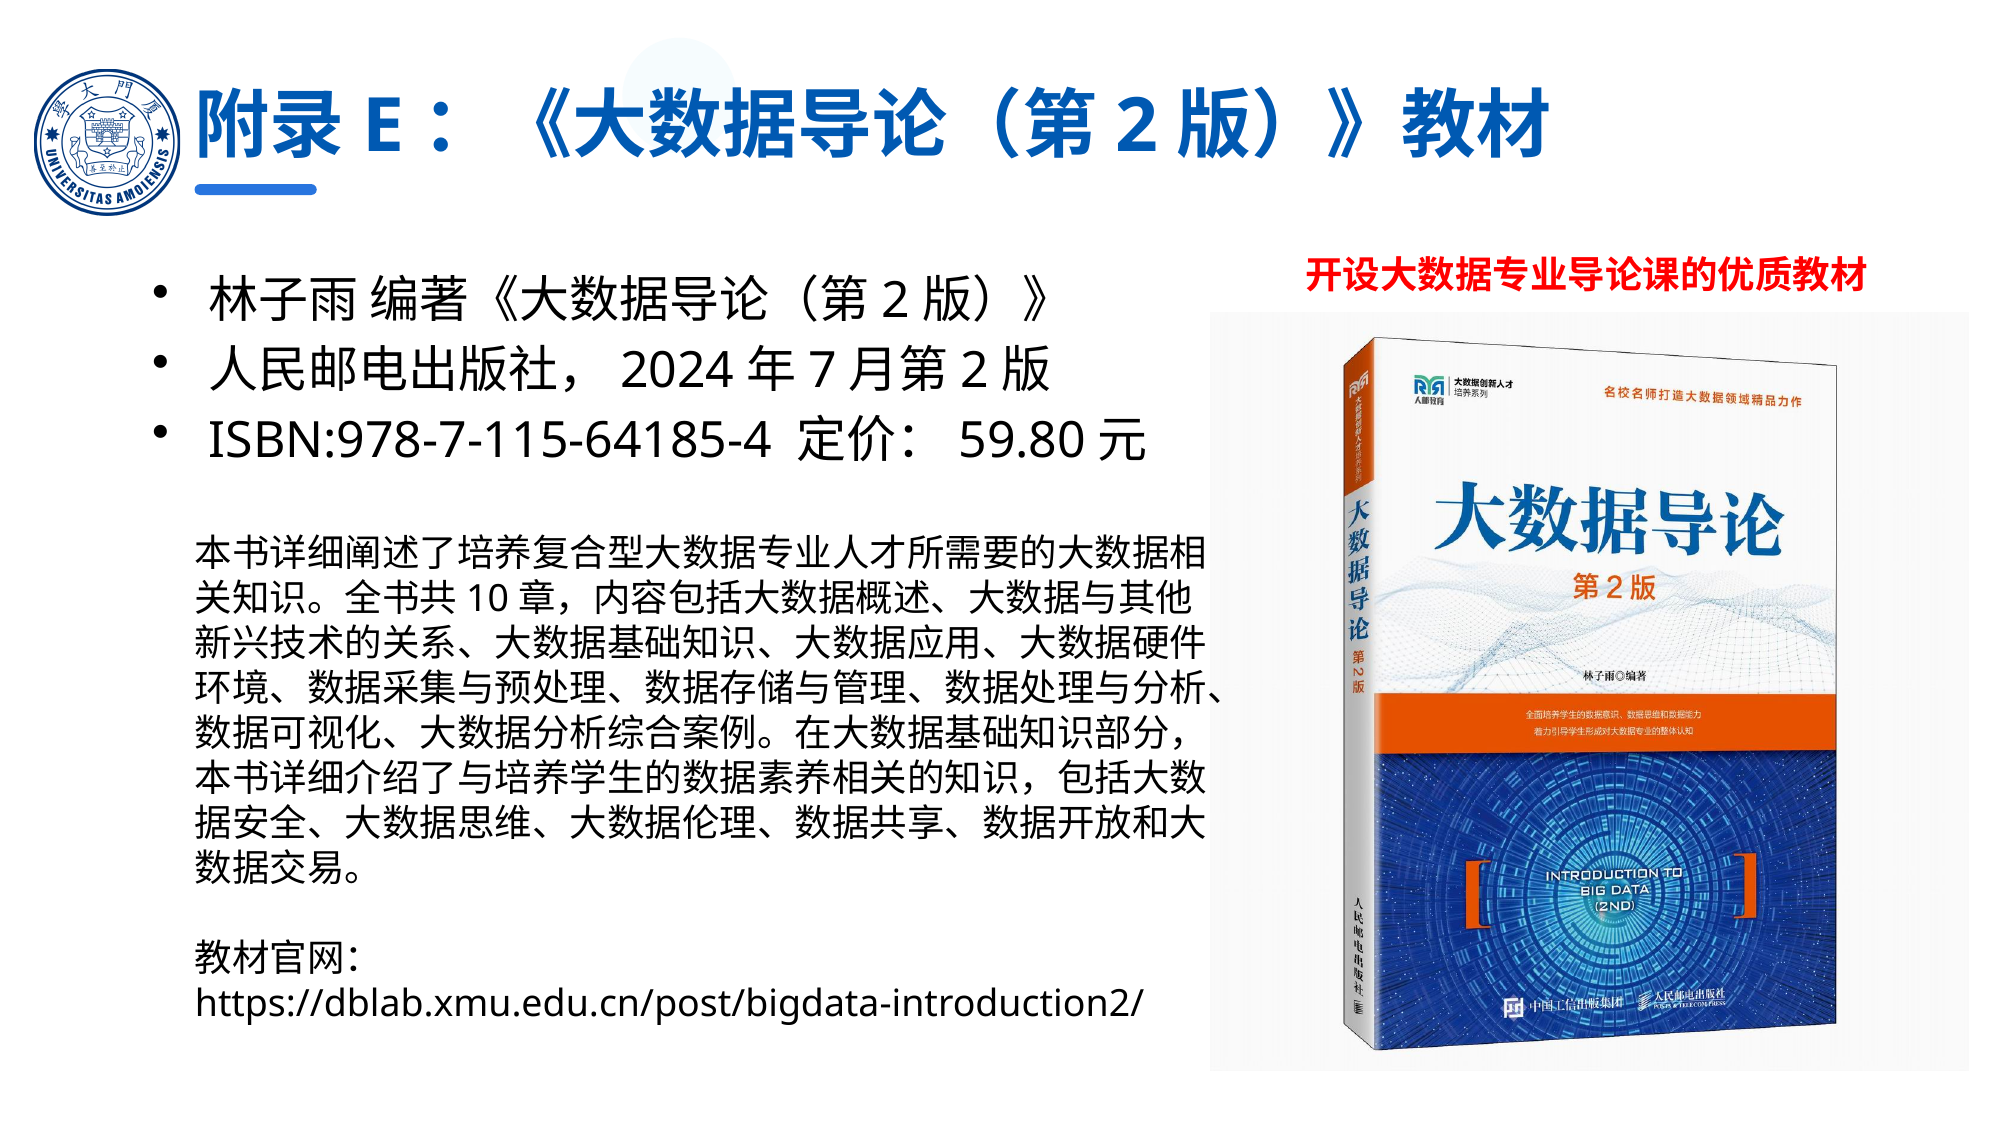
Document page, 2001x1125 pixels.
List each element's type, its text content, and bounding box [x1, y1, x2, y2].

text_box 林子雨 编著《大数据导论（第2版）》 人民邮电出版社，2024年7月第2版 ISBN:978-7-115-64185-4 定价：59.80元 [137, 260, 1350, 498]
text_box 本书详细阐述了培养复合型大数据专业人才所需要的大数据相关知识。全书共10章，内容包括大数据概述、大数据与其他新兴技术的关系、大数据基础知识、大数据应用、大数据硬件环境、数据采集与预处理、数据存储与管理、数据处理与分析、数据可视化、大数据分析综合案例。在大数据基础知识部分，本书详细介绍了与培养学生的数据素养相关的知识，包括大数据安全、大数据思维、大数据伦理、数据共享、数据开放和大数据交易。 教材官网： https://dblab.xmu.edu.cn/post/bigdata-introduction2/ [180, 521, 1209, 1032]
text_box 开设大数据专业导论课的优质教材 [1290, 243, 1883, 304]
picture [33, 68, 181, 217]
picture [1209, 311, 1969, 1071]
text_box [179, 37, 1900, 196]
